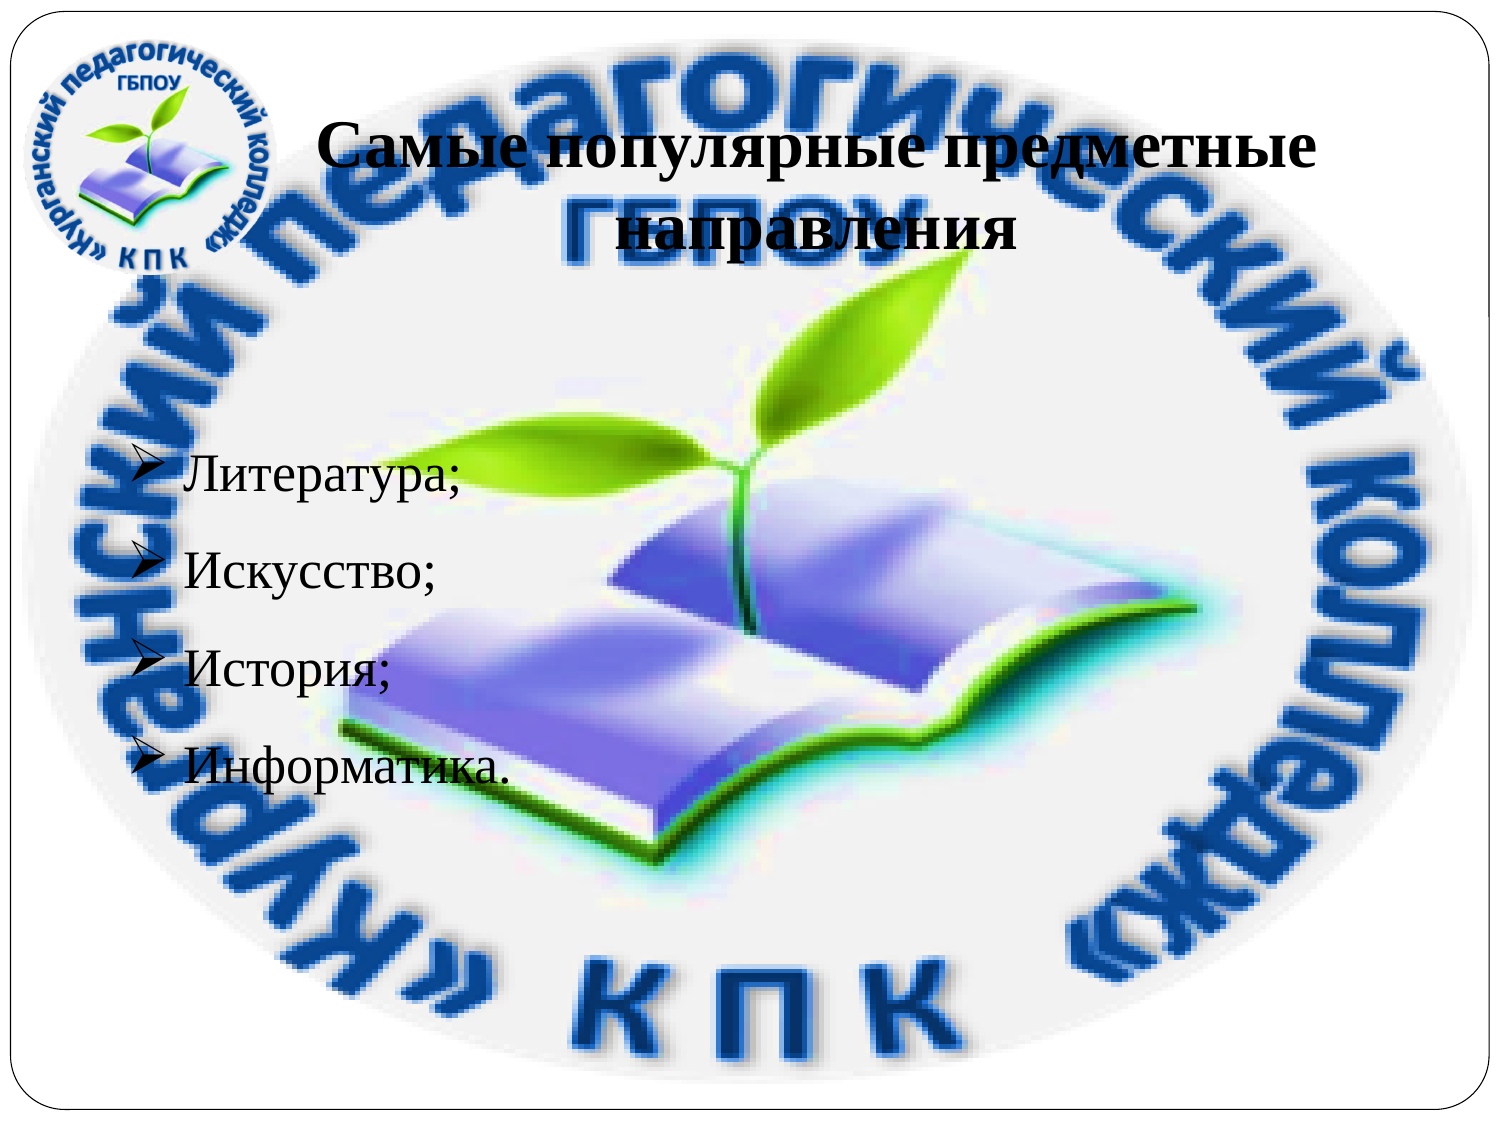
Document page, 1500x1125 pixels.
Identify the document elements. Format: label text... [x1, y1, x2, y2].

text_box Литература; Искусство; История; Информатика. [112, 397, 1435, 802]
title Самые популярные предметные направления [290, 90, 1353, 278]
picture [12, 12, 1488, 1108]
